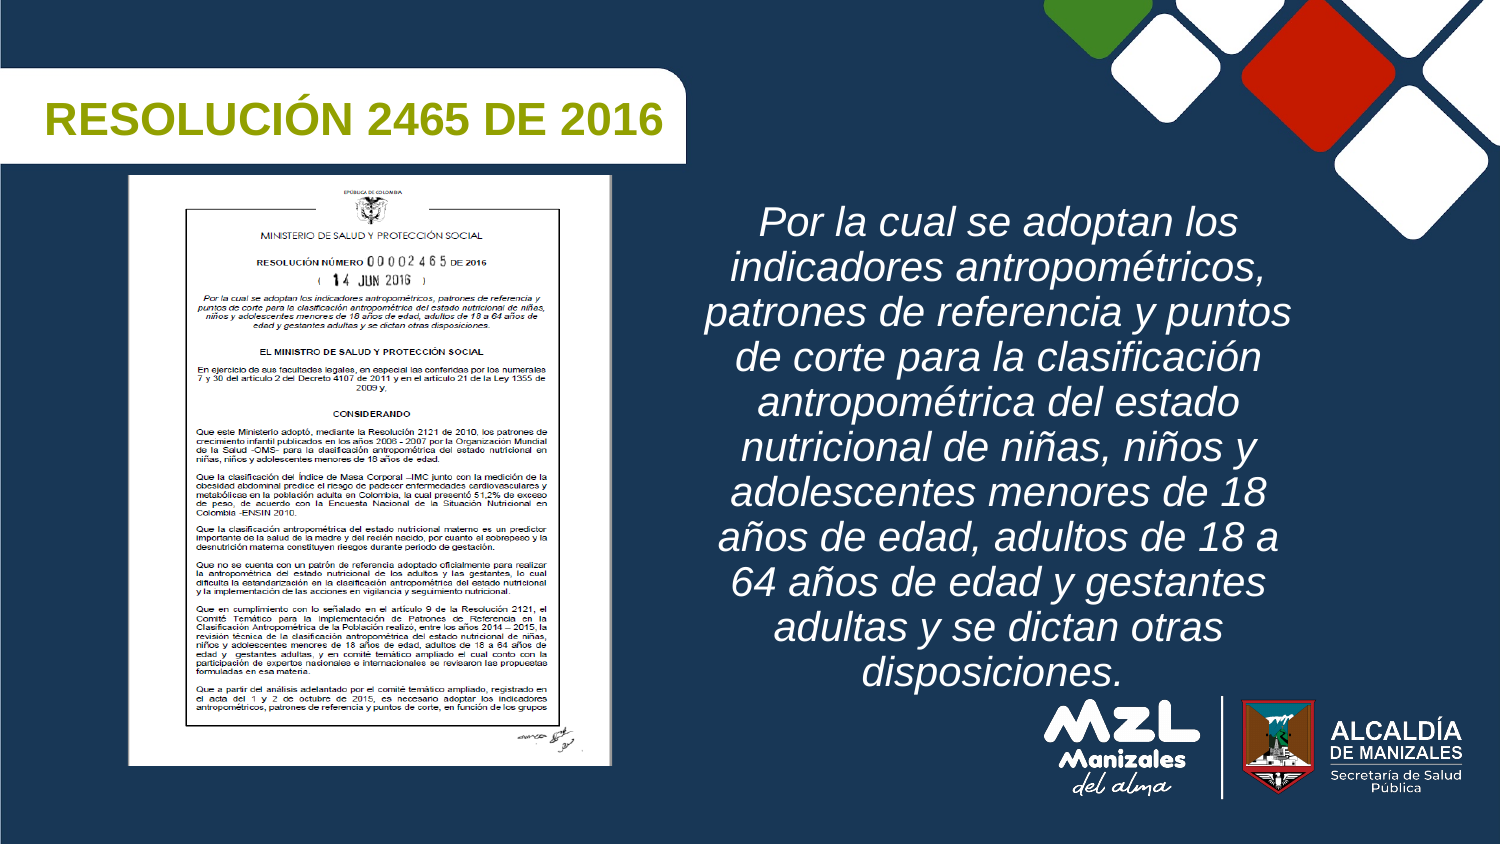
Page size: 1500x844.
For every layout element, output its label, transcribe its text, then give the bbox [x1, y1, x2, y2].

picture [0, 0, 1500, 844]
text_box RESOLUCIÓN 2465 DE 2016 [25, 59, 683, 160]
text_box Por la cual se adoptan los indicadores antropométricos, patrones de referencia y puntos de corte para la clasificación antropométrica del estado nutricional de niñas, niños y adolescentes menores de 18 años de edad, adultos de 18 a 64 años de edad y gestantes adultas y se dictan otras disposiciones. [682, 193, 1315, 709]
